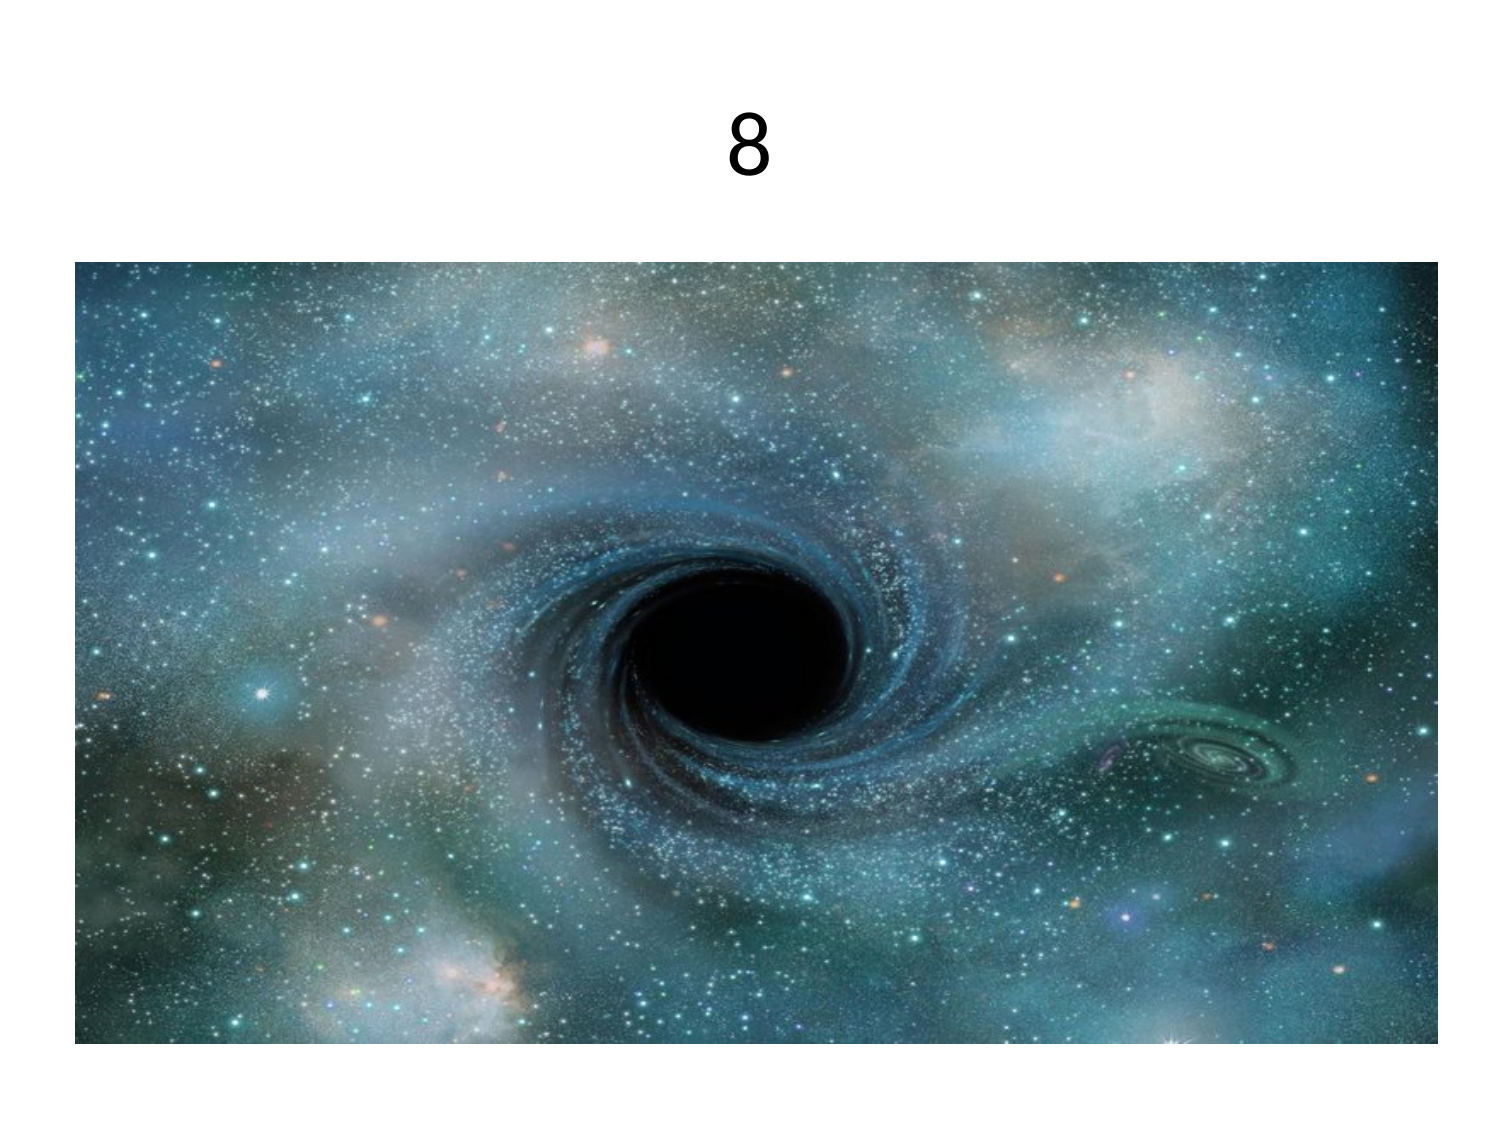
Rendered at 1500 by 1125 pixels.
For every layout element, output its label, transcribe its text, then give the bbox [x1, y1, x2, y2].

title 8 [75, 45, 1425, 233]
picture [74, 262, 1438, 1044]
